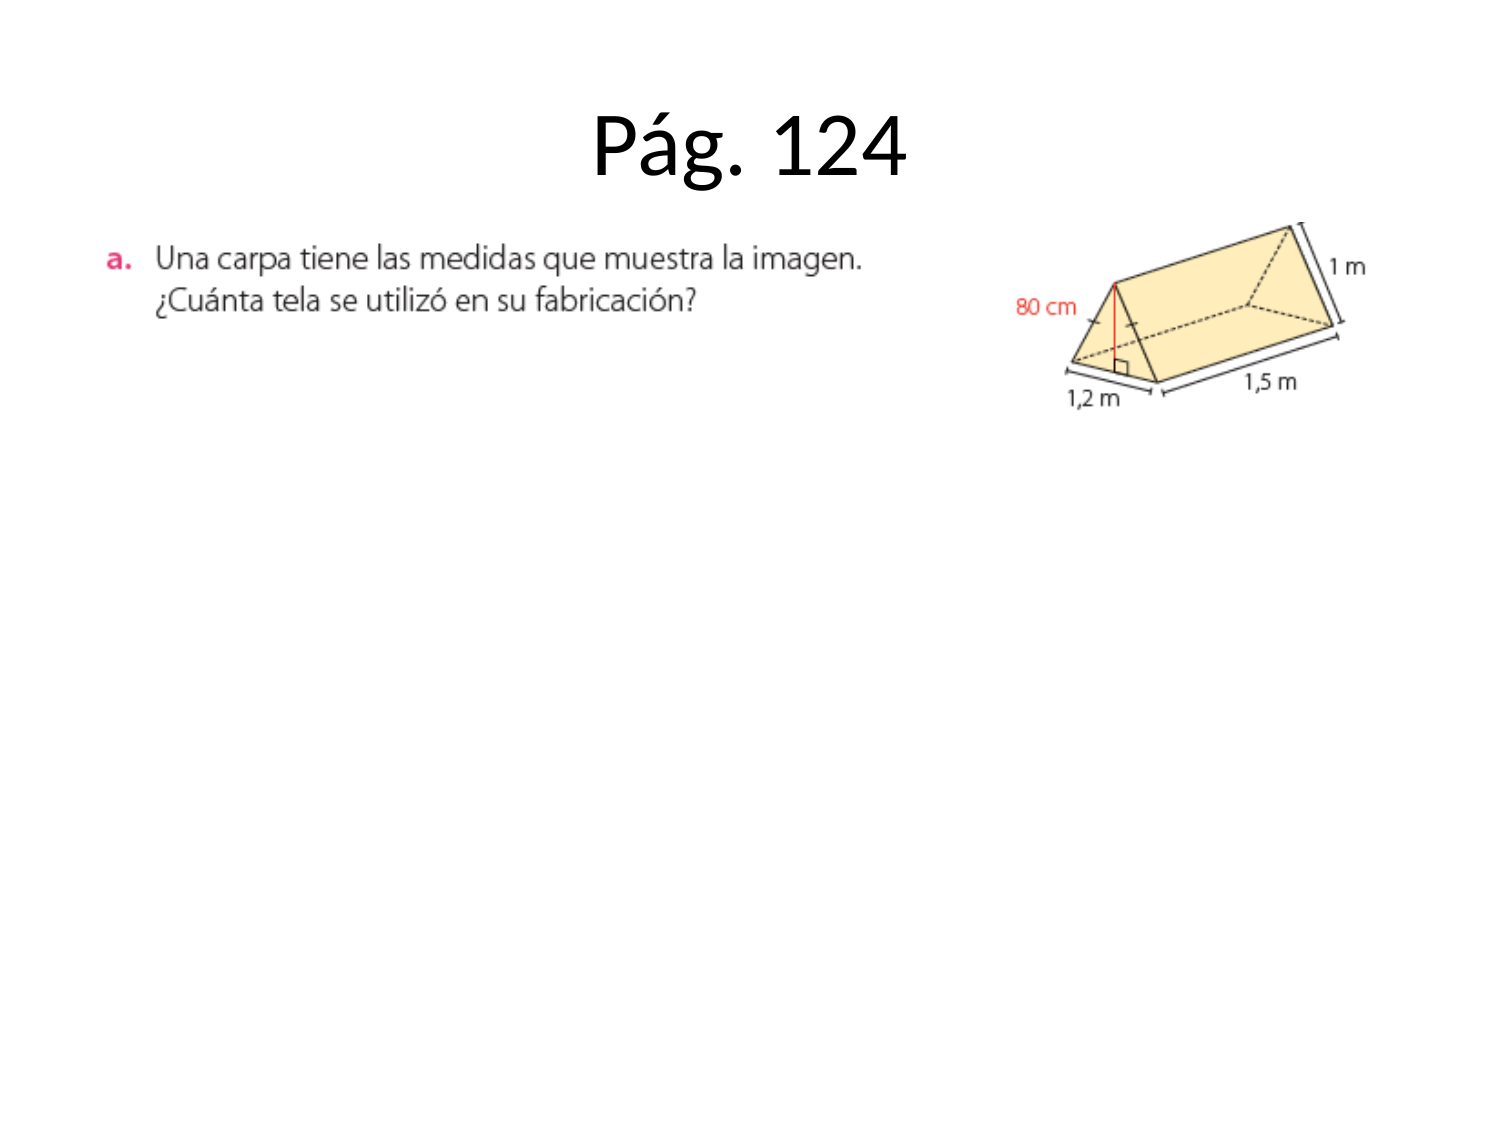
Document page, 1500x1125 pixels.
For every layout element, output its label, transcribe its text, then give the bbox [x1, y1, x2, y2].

title Pág. 124 [75, 45, 1425, 233]
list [93, 222, 1398, 434]
